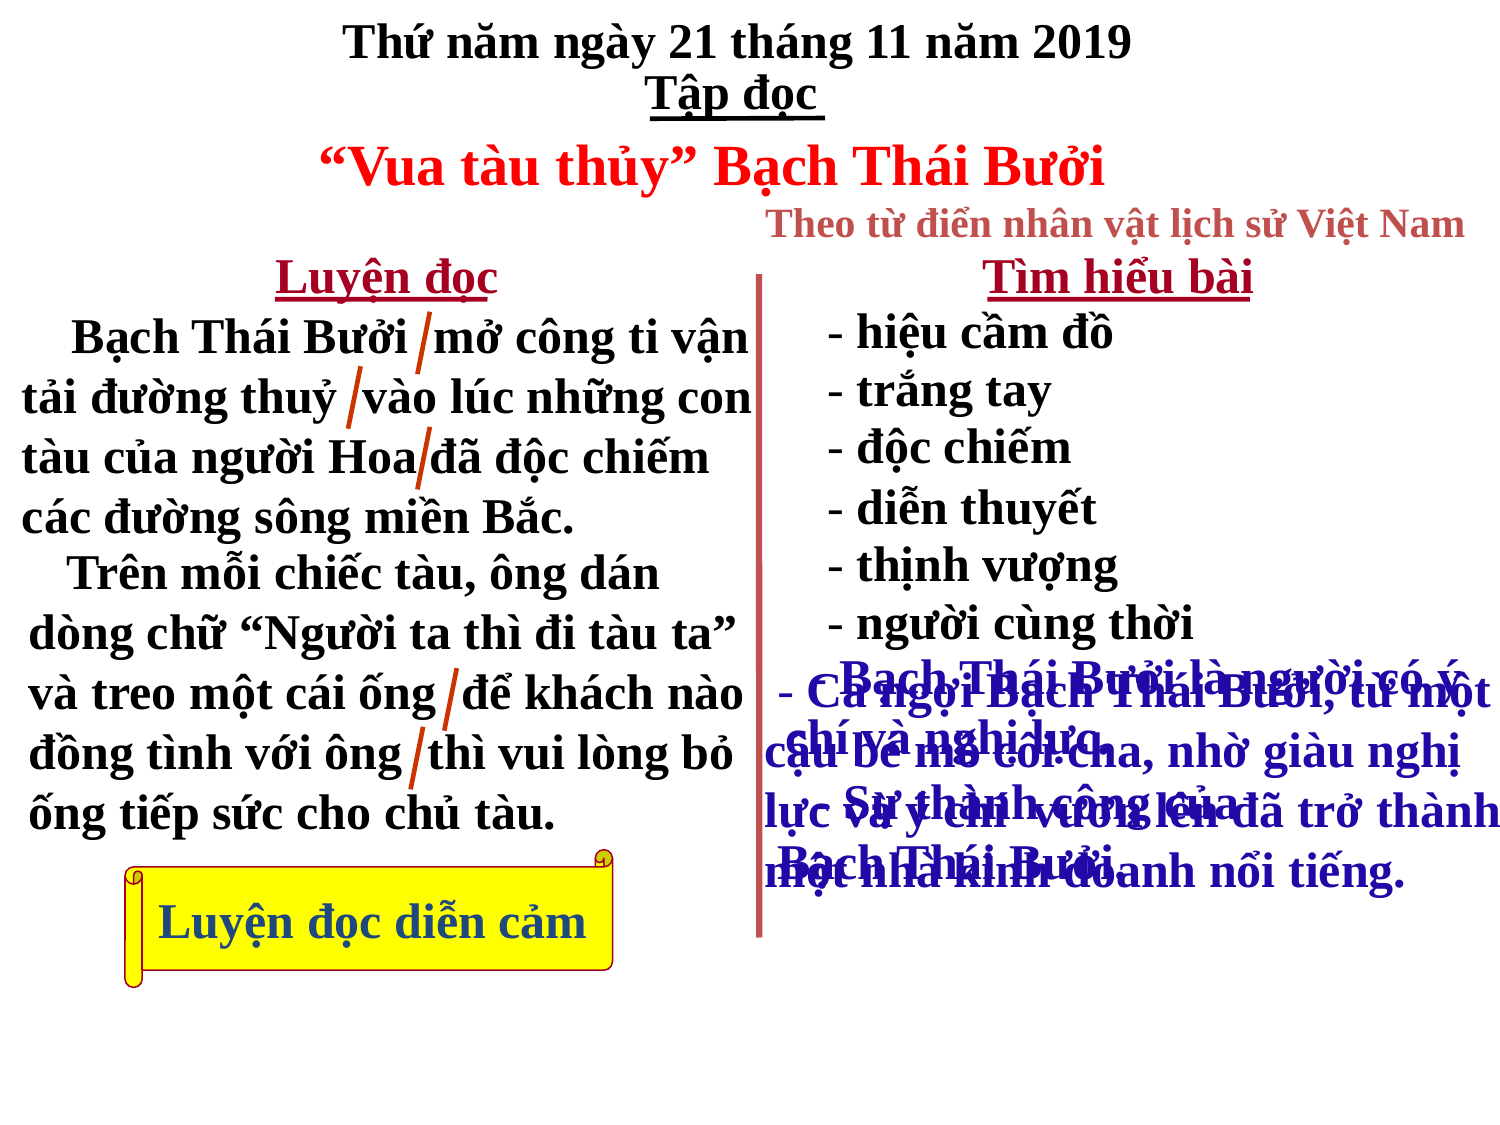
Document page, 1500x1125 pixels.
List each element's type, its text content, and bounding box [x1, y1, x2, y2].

text_box - trắng tay [812, 348, 1188, 406]
text_box Trên mỗi chiếc tàu, ông dán dòng chữ “Người ta thì đi tàu ta” và treo một cái ống để khách nào đồng tình với ông thì vui lòng bỏ ống tiếp sức cho chủ tàu. [14, 531, 792, 847]
text_box - Bạch Thái Bưởi là người có ý chí và nghị lực. [770, 637, 1496, 649]
text_box Luyện đọc [237, 236, 538, 296]
text_box - thịnh vượng [812, 523, 1188, 582]
text_box - hiệu cầm đồ [812, 291, 1325, 366]
text_box Bạch Thái Bưởi mở công ti vận tải đường thuỷ vào lúc những con tàu của người Hoa đã độc chiếm các đường sông miền Bắc. [7, 296, 789, 551]
text_box Tìm hiểu bài [937, 236, 1300, 291]
text_box - người cùng thời [812, 582, 1250, 637]
text_box Thứ năm ngày 21 tháng 11 năm 2019 [275, 0, 1200, 76]
text_box Luyện đọc diễn cảm [124, 849, 613, 988]
text_box - độc chiếm [812, 406, 1188, 466]
text_box “Vua tàu thủy” Bạch Thái Bưởi [174, 119, 1250, 204]
text_box - diễn thuyết [812, 466, 1188, 523]
text_box - Ca ngợi Bạch Thái Bưởi, từ một cậu bé mồ côi cha, nhờ giàu nghị lực và ý chí vươn lên đã trở thành một nhà kinh doanh nổi tiếng. [750, 649, 1500, 905]
text_box Tập đọc [587, 52, 875, 119]
text_box Theo từ điển nhân vật lịch sử Việt Nam [743, 188, 1488, 253]
